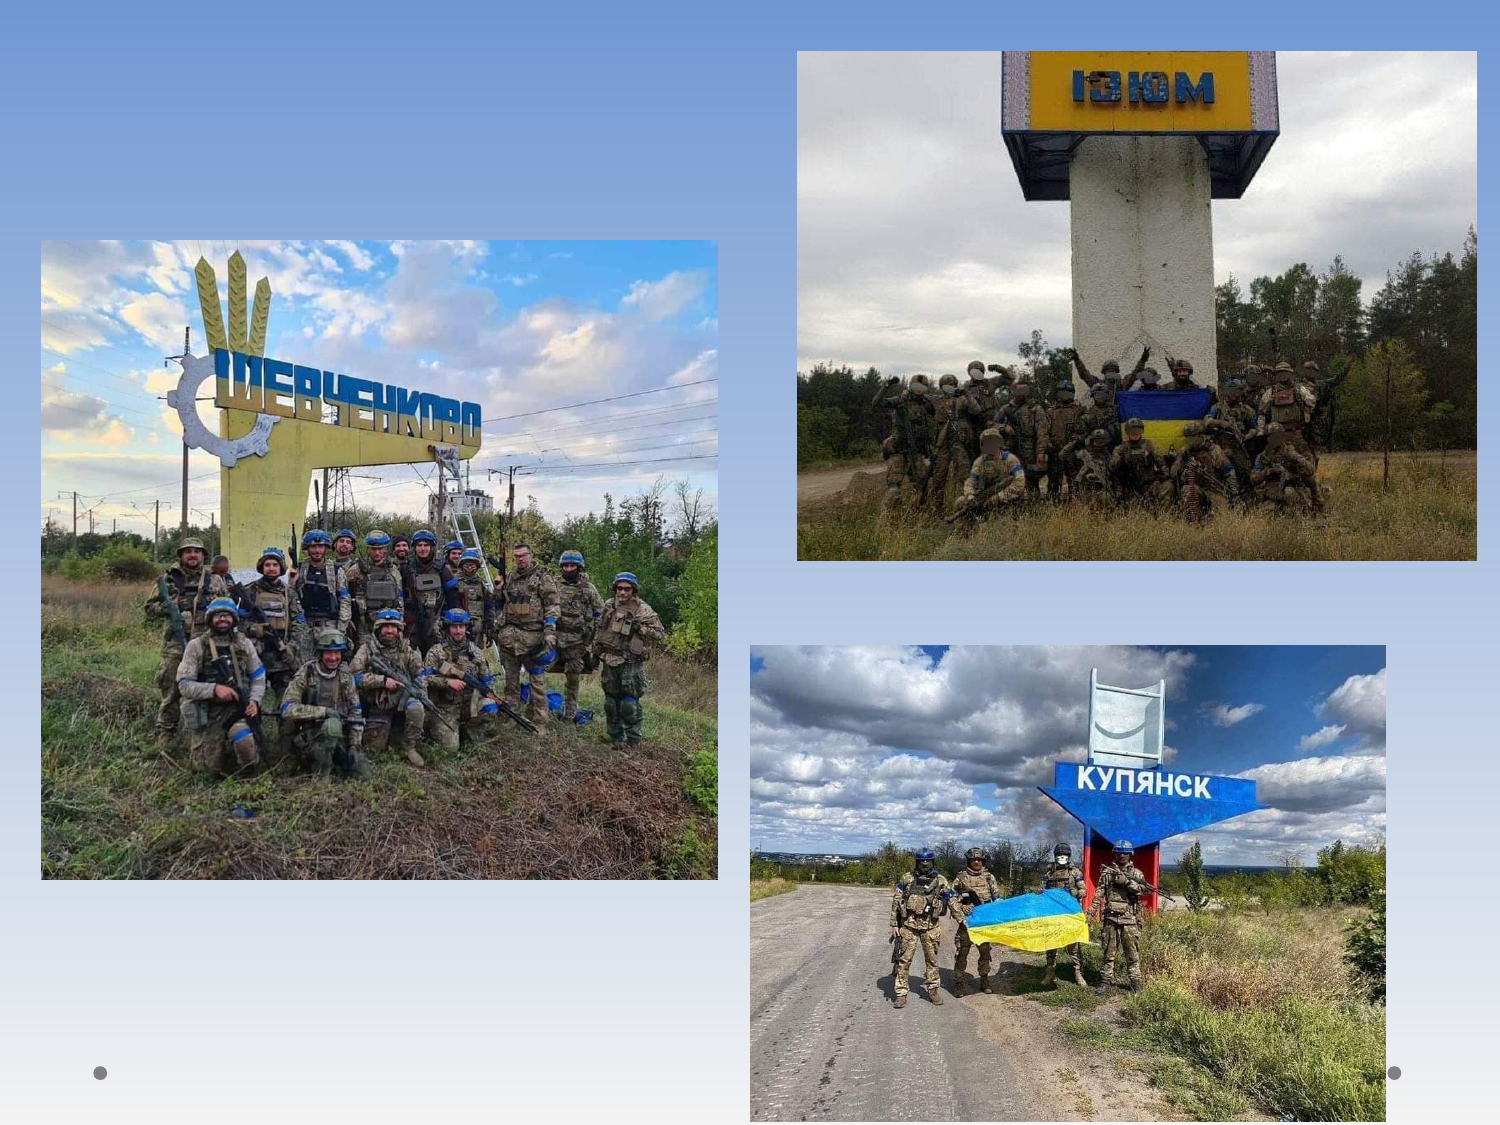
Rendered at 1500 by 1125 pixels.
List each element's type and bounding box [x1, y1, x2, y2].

picture [796, 51, 1477, 561]
picture [40, 240, 719, 880]
picture [749, 645, 1386, 1123]
